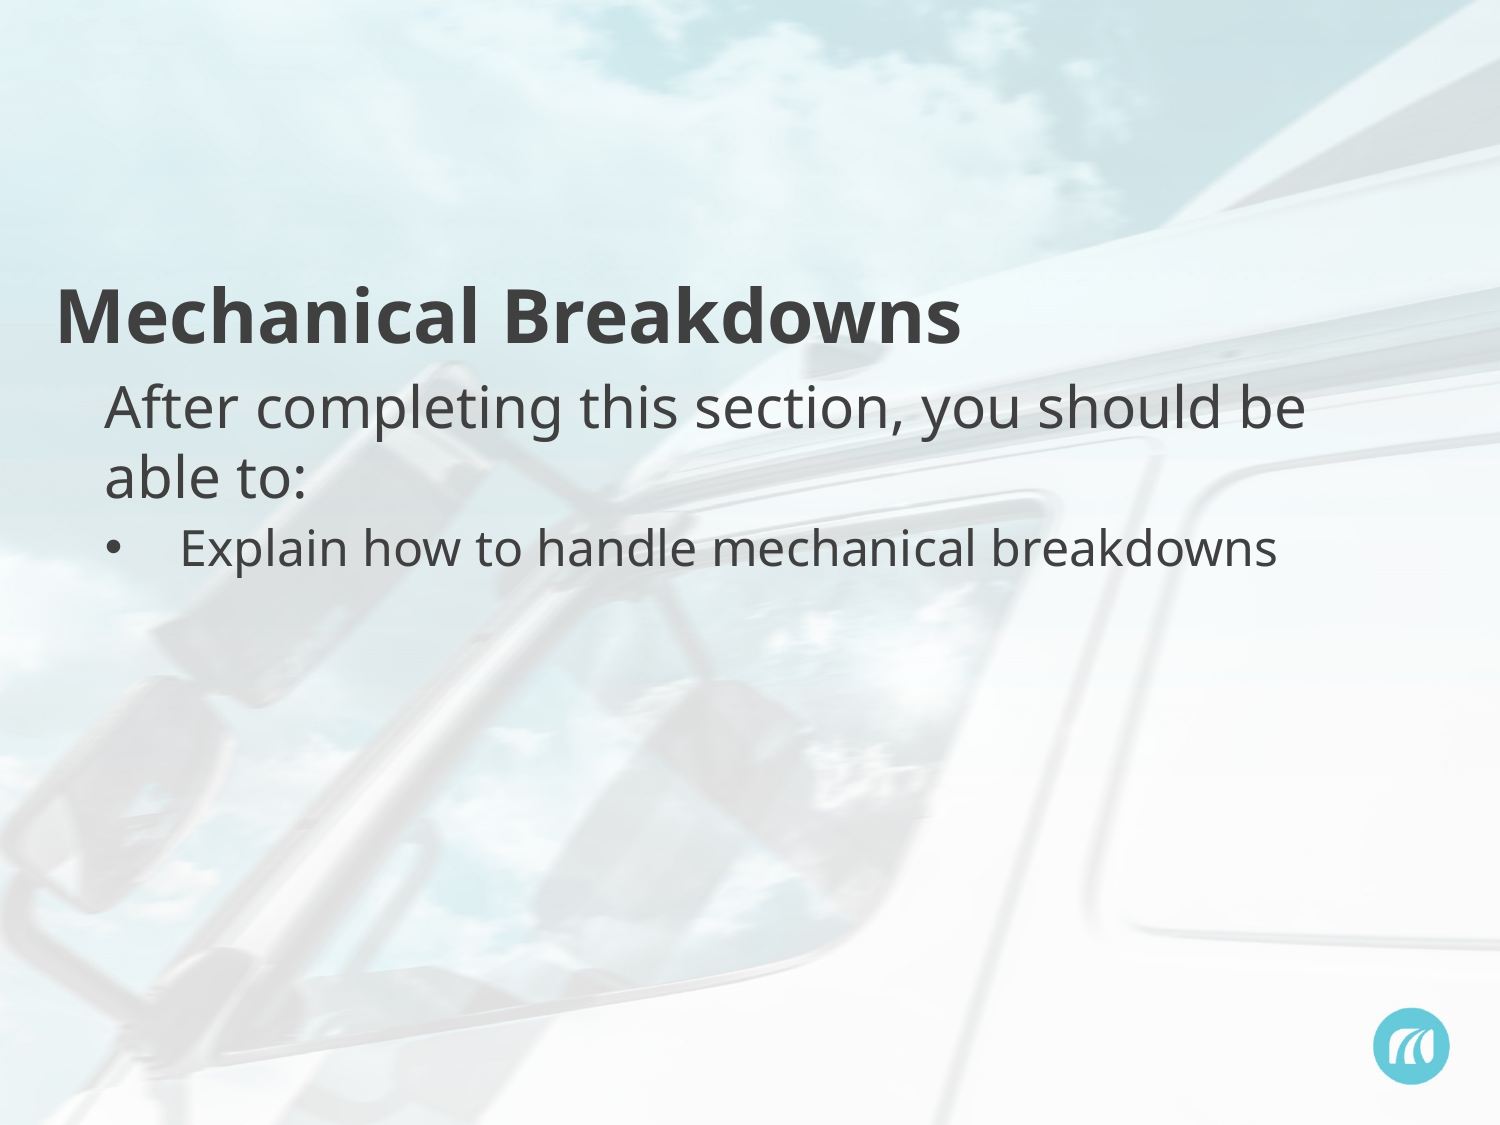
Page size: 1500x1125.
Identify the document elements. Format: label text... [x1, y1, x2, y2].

picture [0, 0, 1500, 1125]
text_box After completing this section, you should be able to: Explain how to handle mechanical breakdowns [90, 362, 1386, 584]
list Mechanical Breakdowns [40, 260, 1100, 375]
